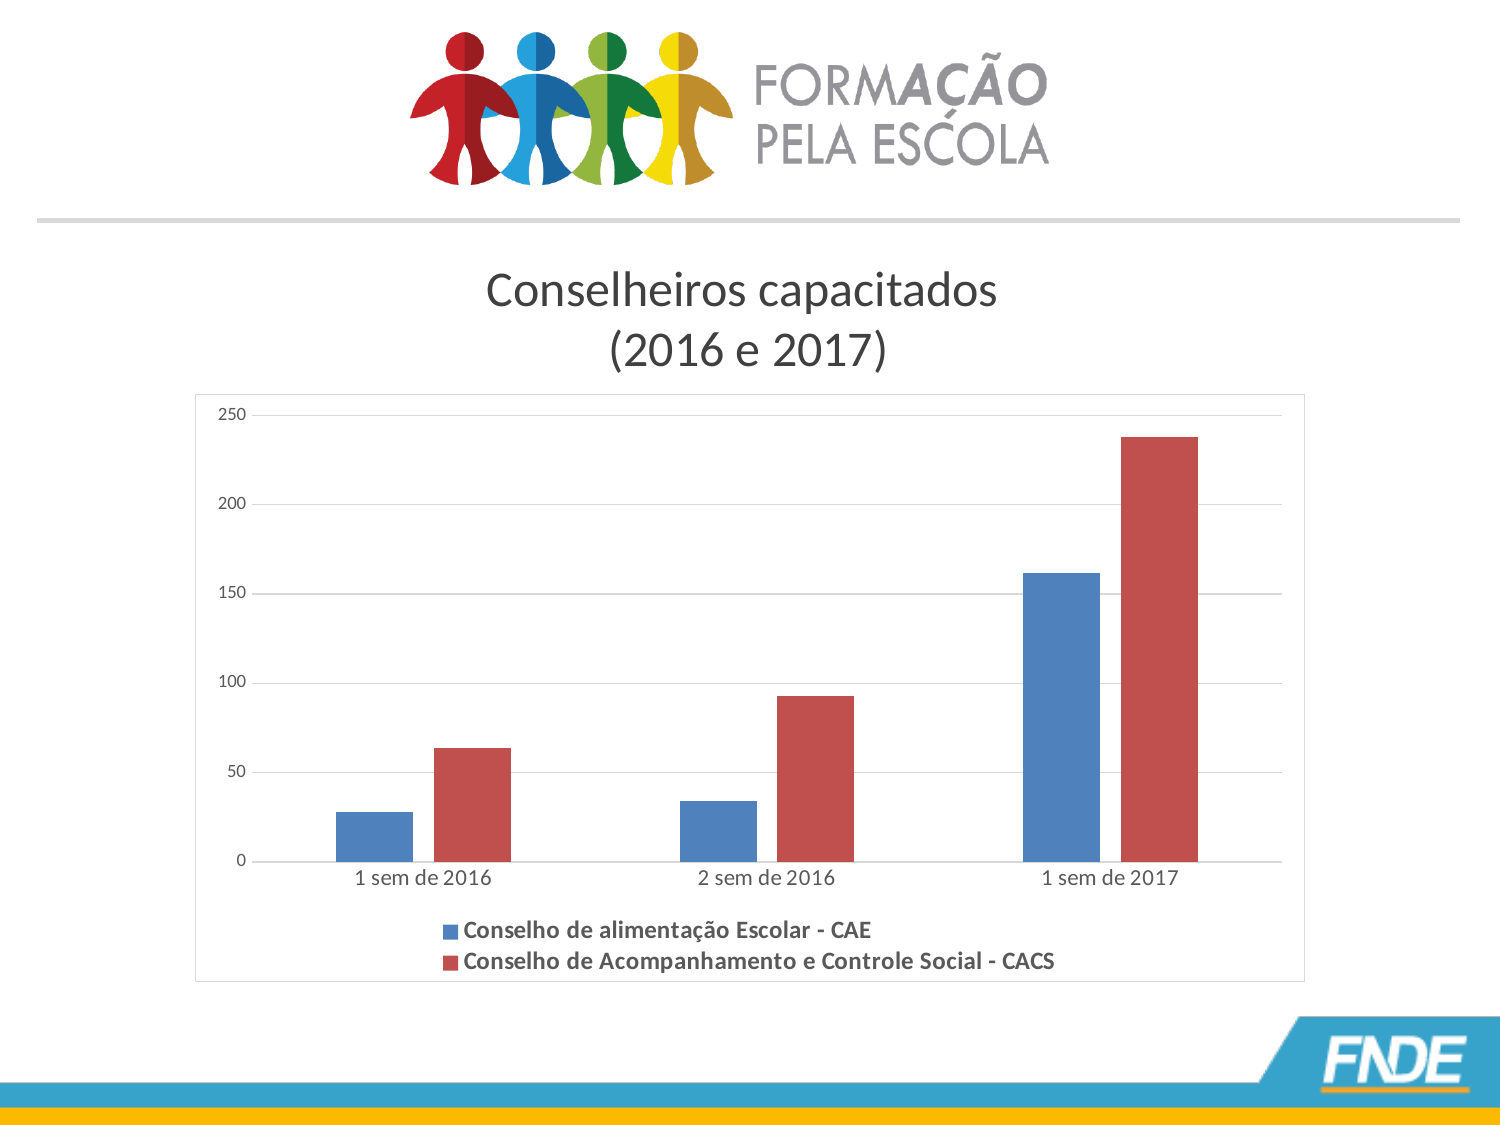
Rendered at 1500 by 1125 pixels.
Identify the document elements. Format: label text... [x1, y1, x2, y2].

chart [194, 393, 1306, 983]
picture [410, 32, 1049, 185]
text_box Conselheiros capacitados (2016 e 2017) [72, 248, 1425, 384]
picture [0, 987, 1500, 1125]
